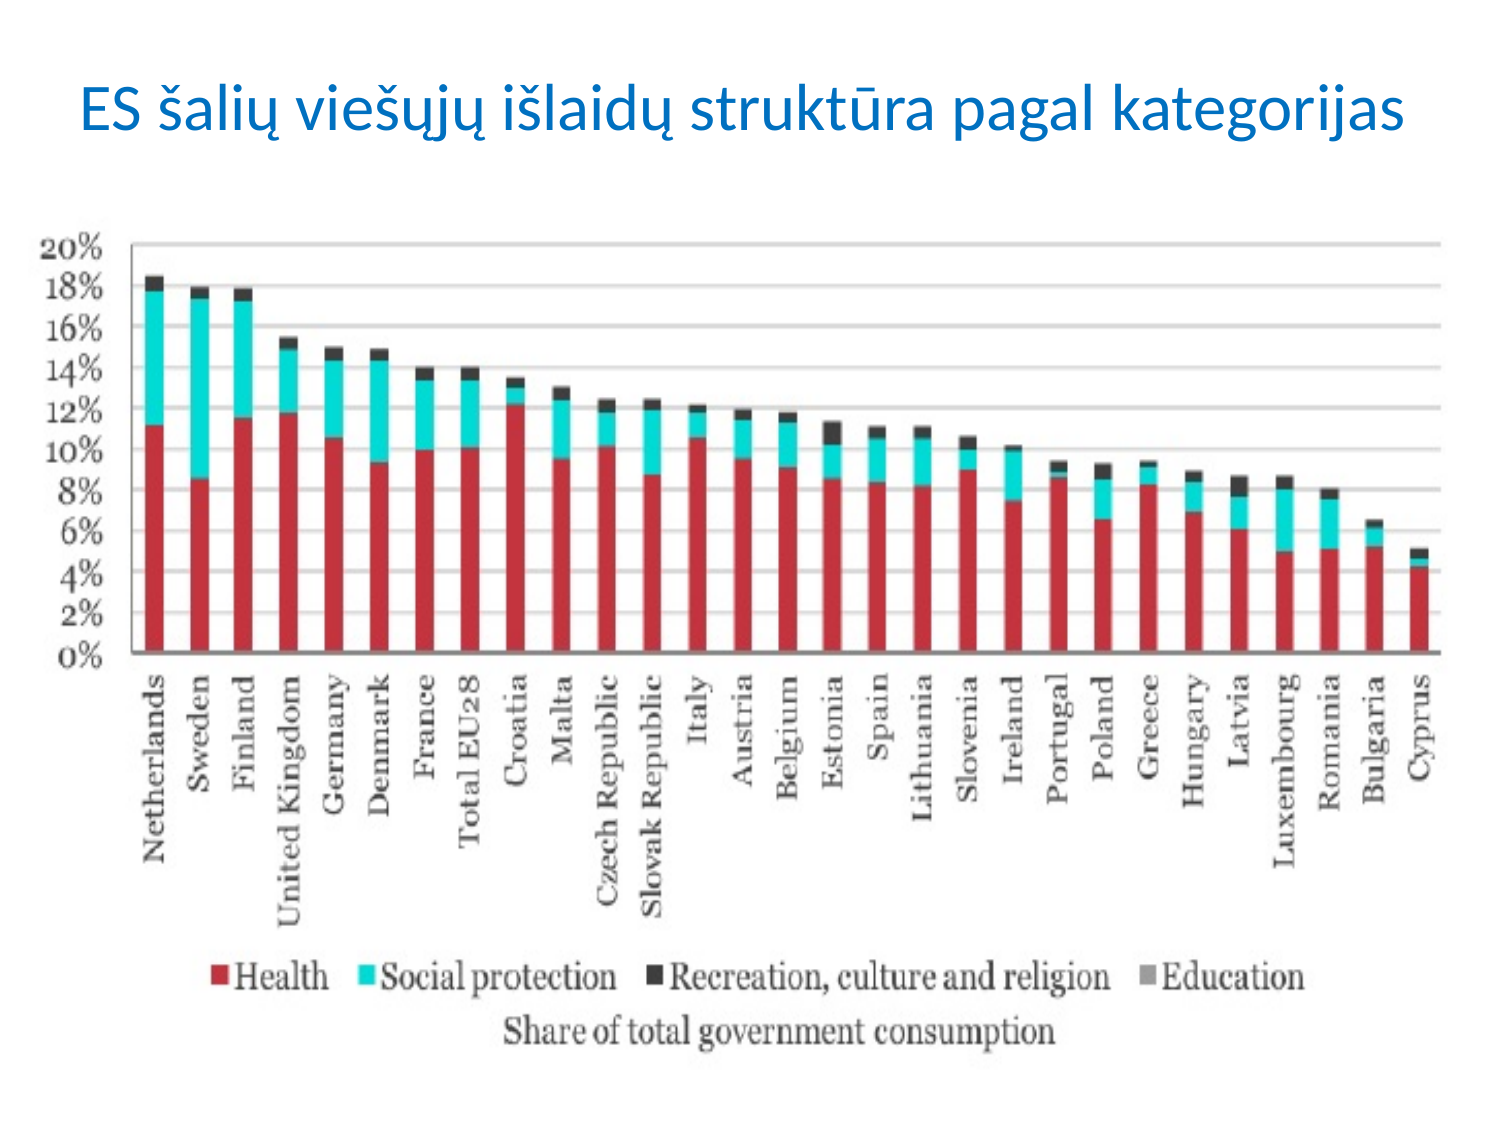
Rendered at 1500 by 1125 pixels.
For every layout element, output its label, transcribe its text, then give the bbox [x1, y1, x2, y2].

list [28, 198, 1458, 1072]
title ES šalių viešųjų išlaidų struktūra pagal kategorijas [28, 34, 1458, 173]
